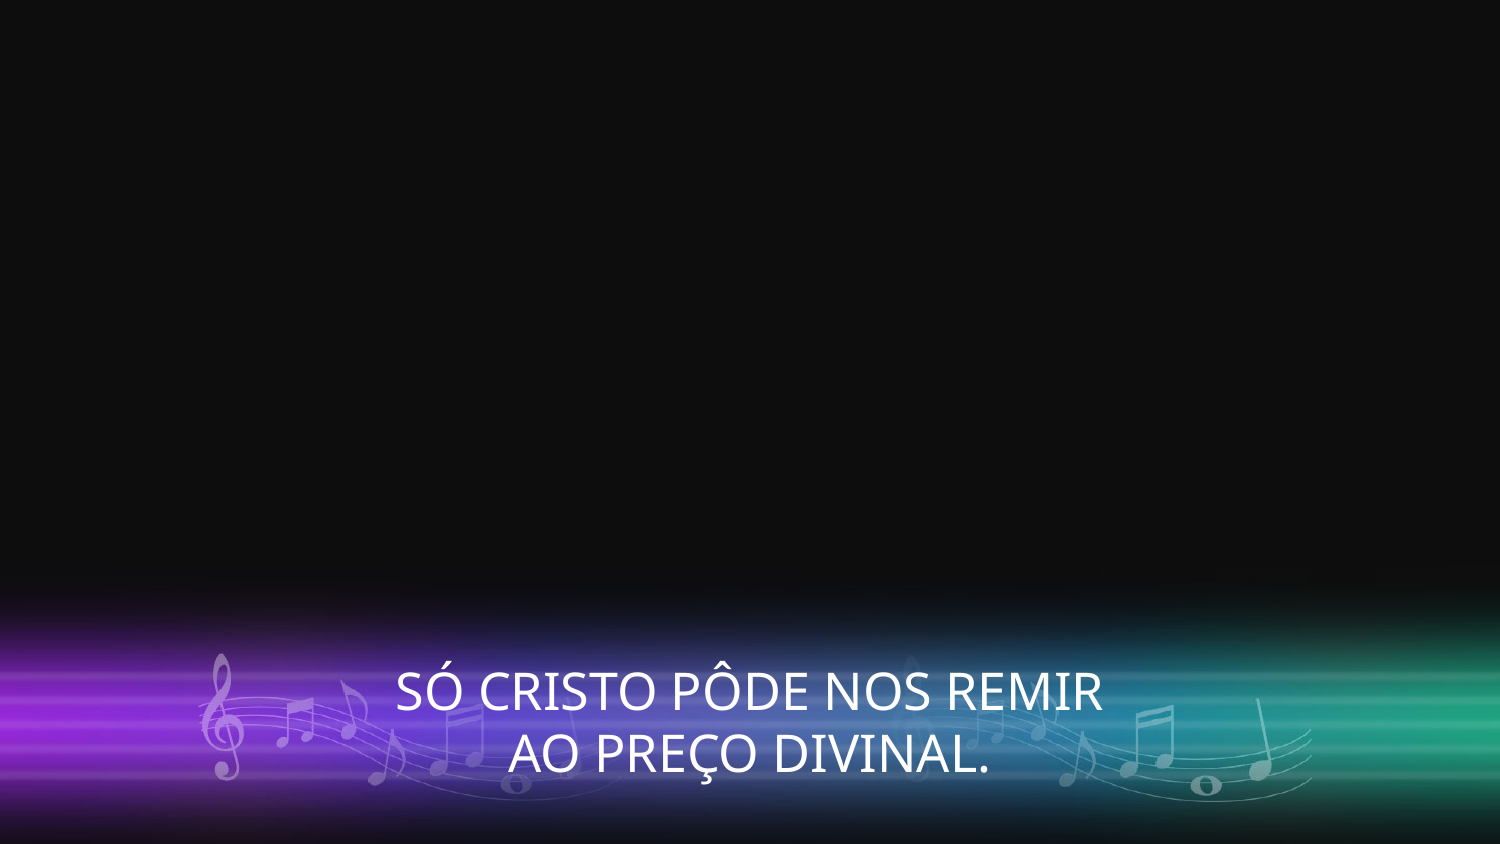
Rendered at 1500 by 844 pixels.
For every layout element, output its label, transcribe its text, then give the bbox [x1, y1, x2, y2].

text_box SÓ CRISTO PÔDE NOS REMIR AO PREÇO DIVINAL. [265, 651, 1235, 791]
picture [0, 0, 1500, 844]
